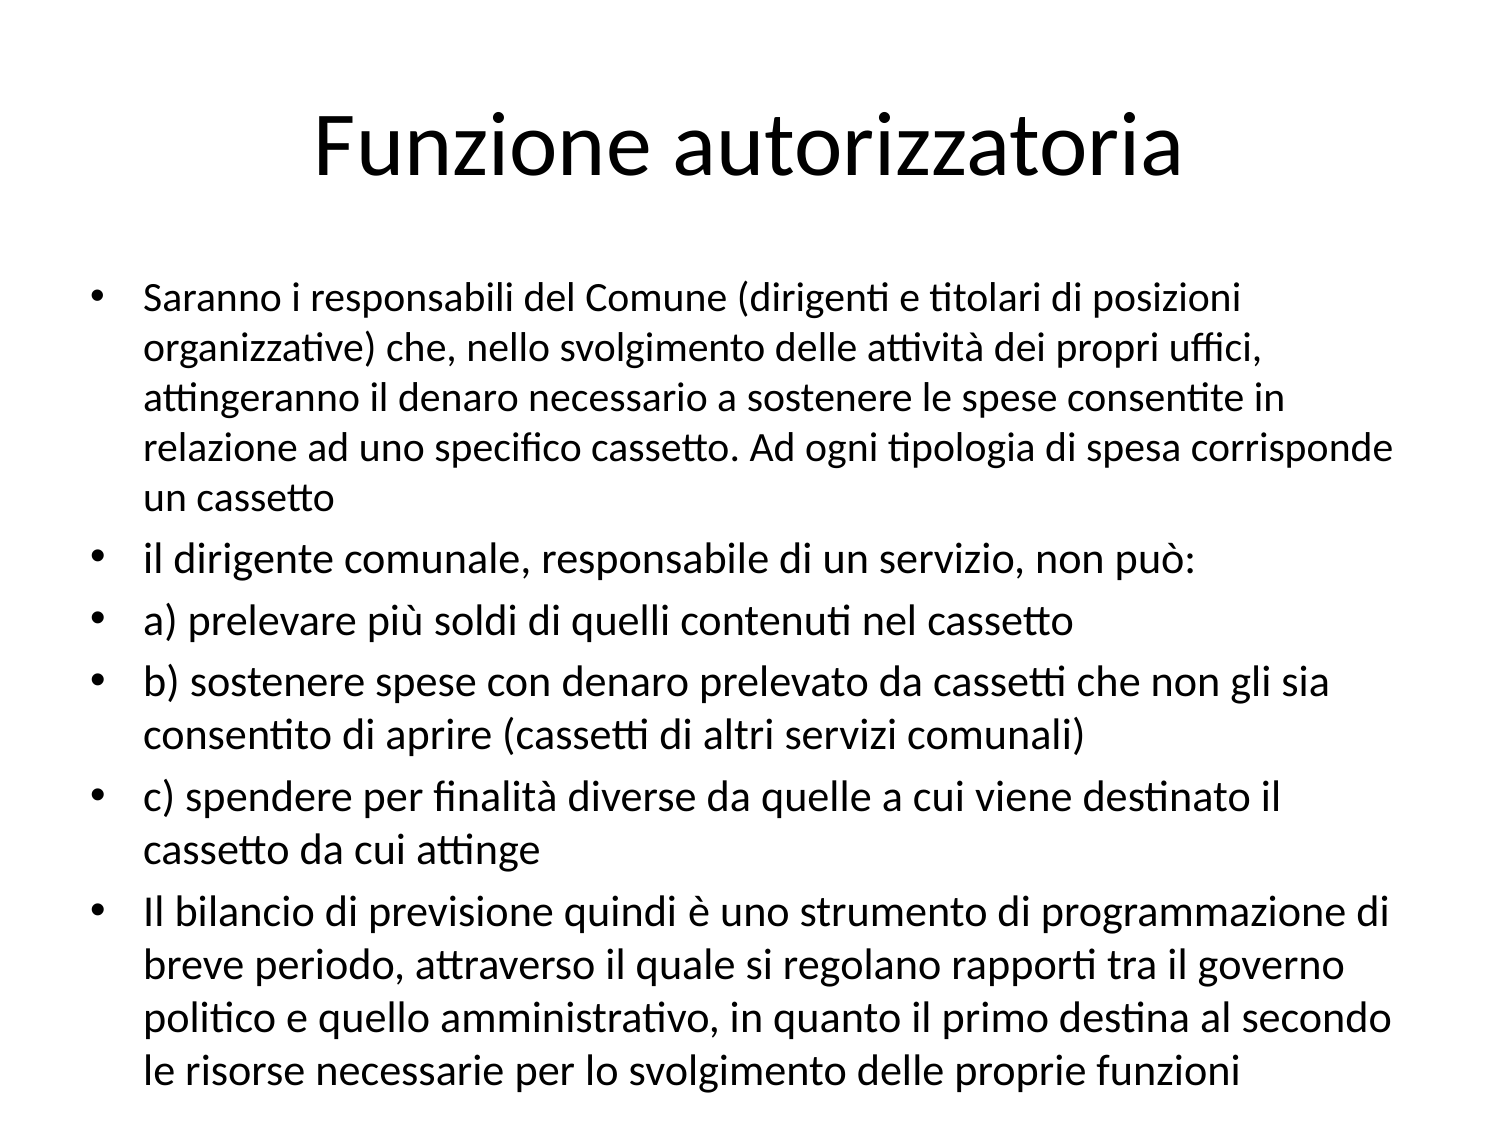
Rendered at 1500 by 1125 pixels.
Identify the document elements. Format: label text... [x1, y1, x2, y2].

title Funzione autorizzatoria [75, 45, 1425, 233]
list Saranno i responsabili del Comune (dirigenti e titolari di posizioni organizzative) che, nello svolgimento delle attività dei propri uffici, attingeranno il denaro necessario a sostenere le spese consentite in relazione ad uno specifico cassetto. Ad ogni tipologia di spesa corrisponde un cassetto il dirigente comunale, responsabile di un servizio, non può: a) prelevare più soldi di quelli contenuti nel cassetto b) sostenere spese con denaro prelevato da cassetti che non gli sia consentito di aprire (cassetti di altri servizi comunali) c) spendere per finalità diverse da quelle a cui viene destinato il cassetto da cui attinge Il bilancio di previsione quindi è uno strumento di programmazione di breve periodo, attraverso il quale si regolano rapporti tra il governo politico e quello amministrativo, in quanto il primo destina al secondo le risorse necessarie per lo svolgimento delle proprie funzioni [75, 262, 1425, 1125]
